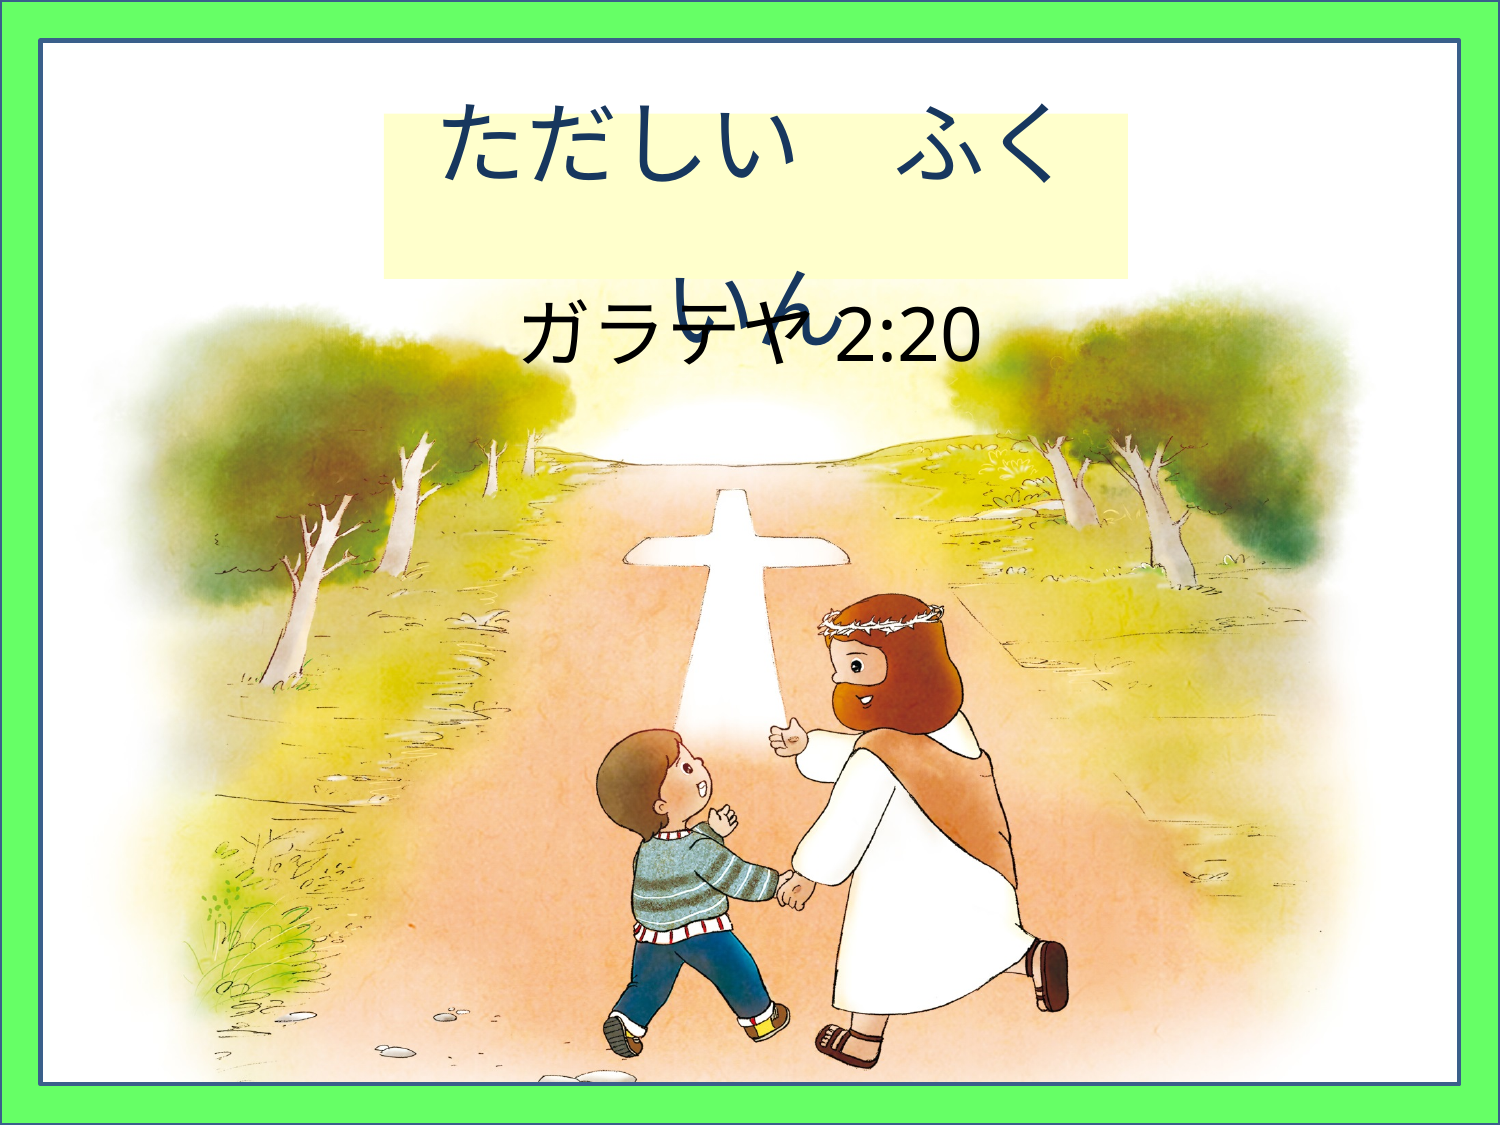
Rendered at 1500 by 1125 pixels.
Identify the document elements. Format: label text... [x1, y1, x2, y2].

text_box [0, 0, 1500, 136]
title ただしい ふくいん [383, 113, 1128, 135]
picture [0, 136, 1500, 1125]
